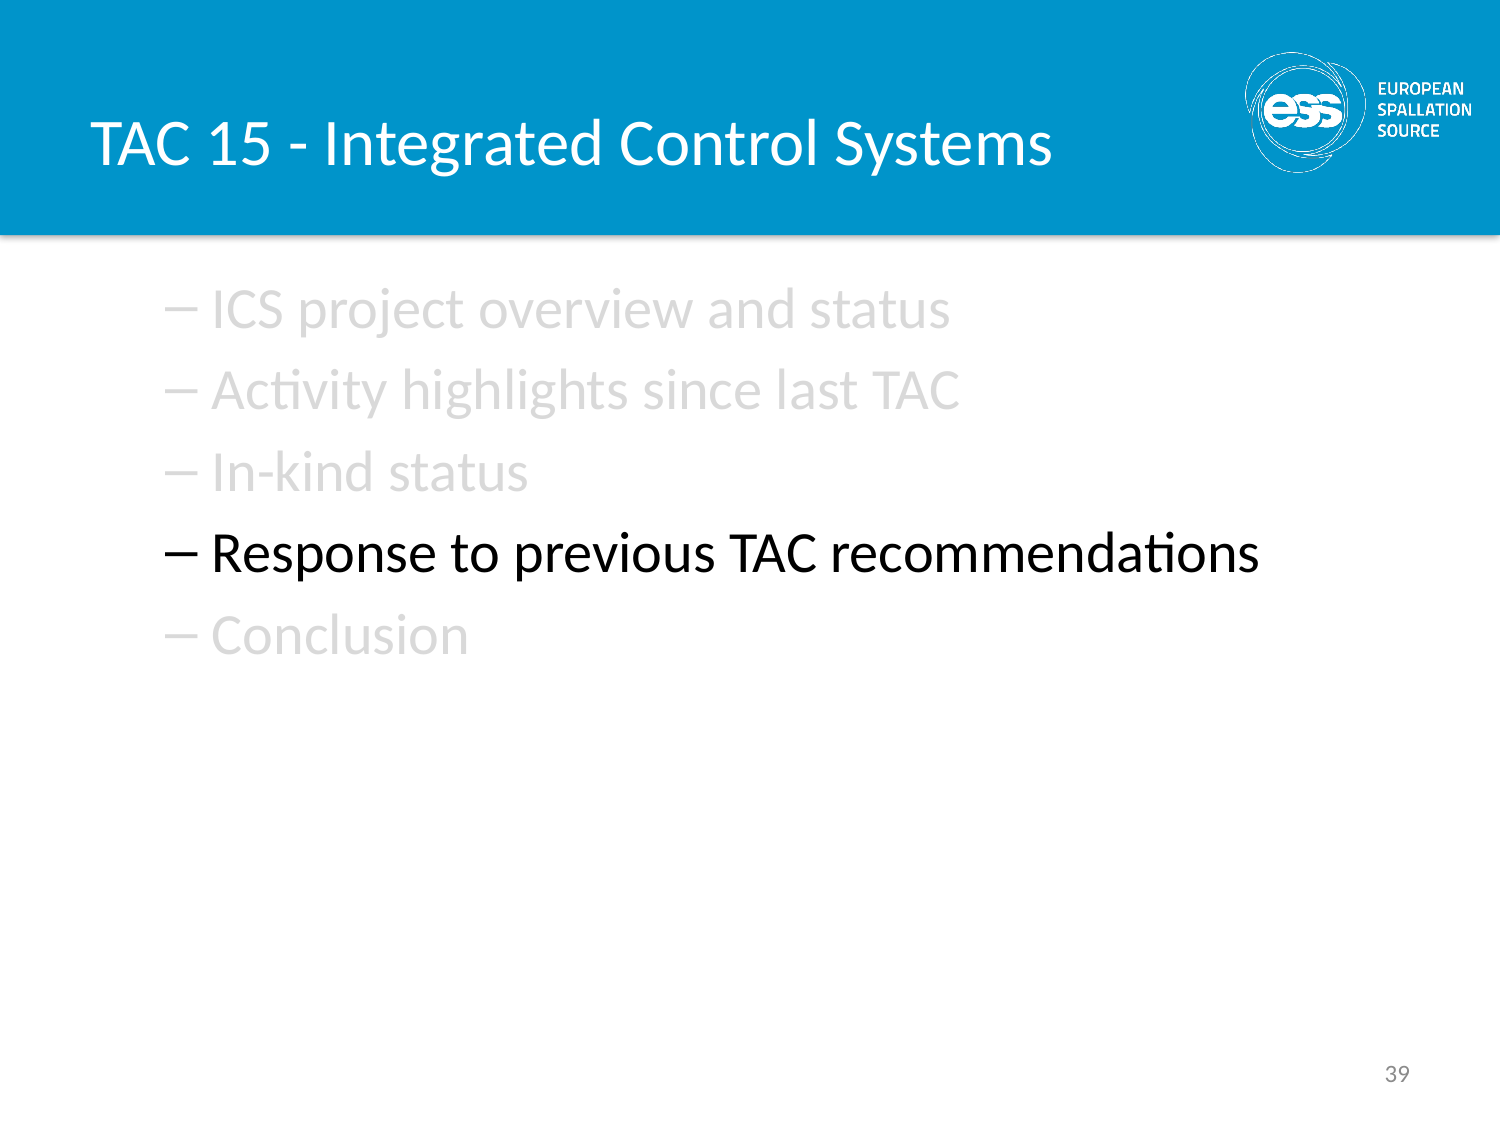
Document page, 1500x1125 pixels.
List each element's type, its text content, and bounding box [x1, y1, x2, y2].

picture [1379, 83, 1385, 94]
slide_number 39 [1074, 1042, 1425, 1103]
picture [1409, 104, 1415, 115]
picture [1398, 109, 1406, 115]
list ICS project overview and status Activity highlights since last TAC In-kind status Response to previous TAC recommendations Conclusion [75, 262, 1425, 1005]
picture [1432, 125, 1438, 136]
picture [1436, 104, 1444, 115]
picture [1418, 104, 1423, 115]
picture [1423, 83, 1430, 94]
picture [1422, 125, 1428, 134]
picture [1443, 86, 1450, 93]
picture [1264, 94, 1342, 127]
title TAC 15 - Integrated Control Systems [75, 45, 1247, 233]
picture [1454, 83, 1458, 94]
picture [1400, 83, 1407, 94]
picture [1389, 104, 1393, 115]
